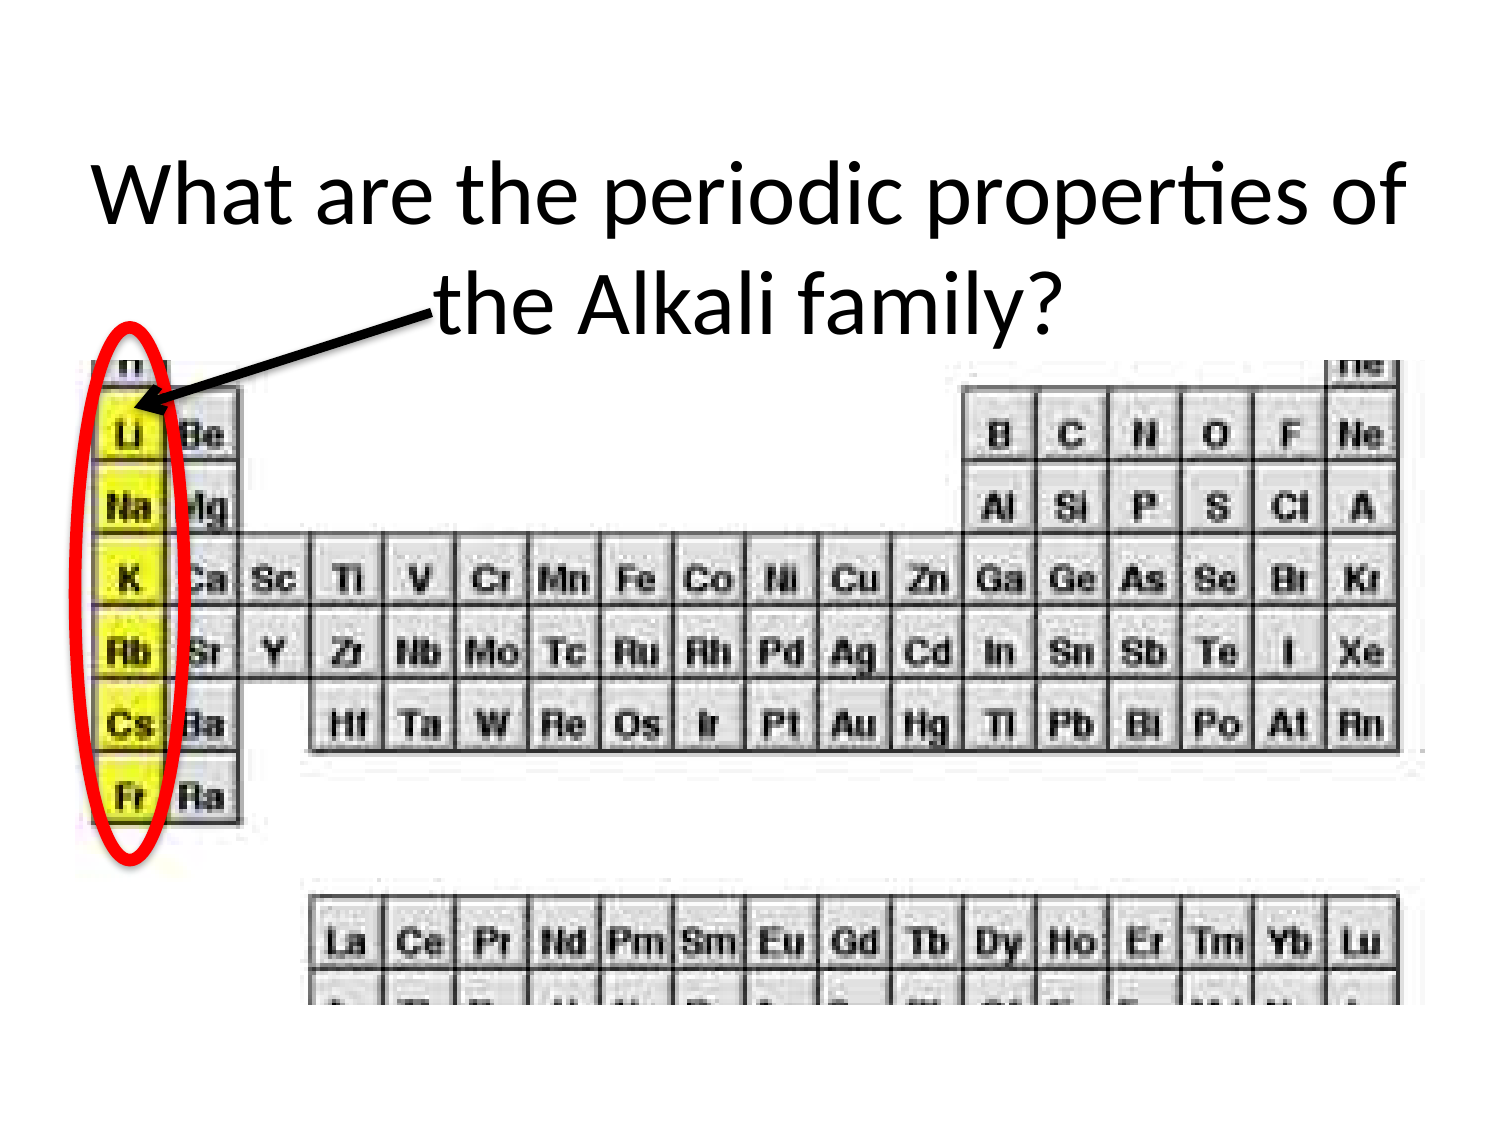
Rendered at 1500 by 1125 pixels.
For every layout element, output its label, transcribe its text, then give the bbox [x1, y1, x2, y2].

title What are the periodic properties of the Alkali family? [75, 101, 1425, 359]
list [74, 359, 1426, 1006]
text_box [133, 312, 432, 408]
